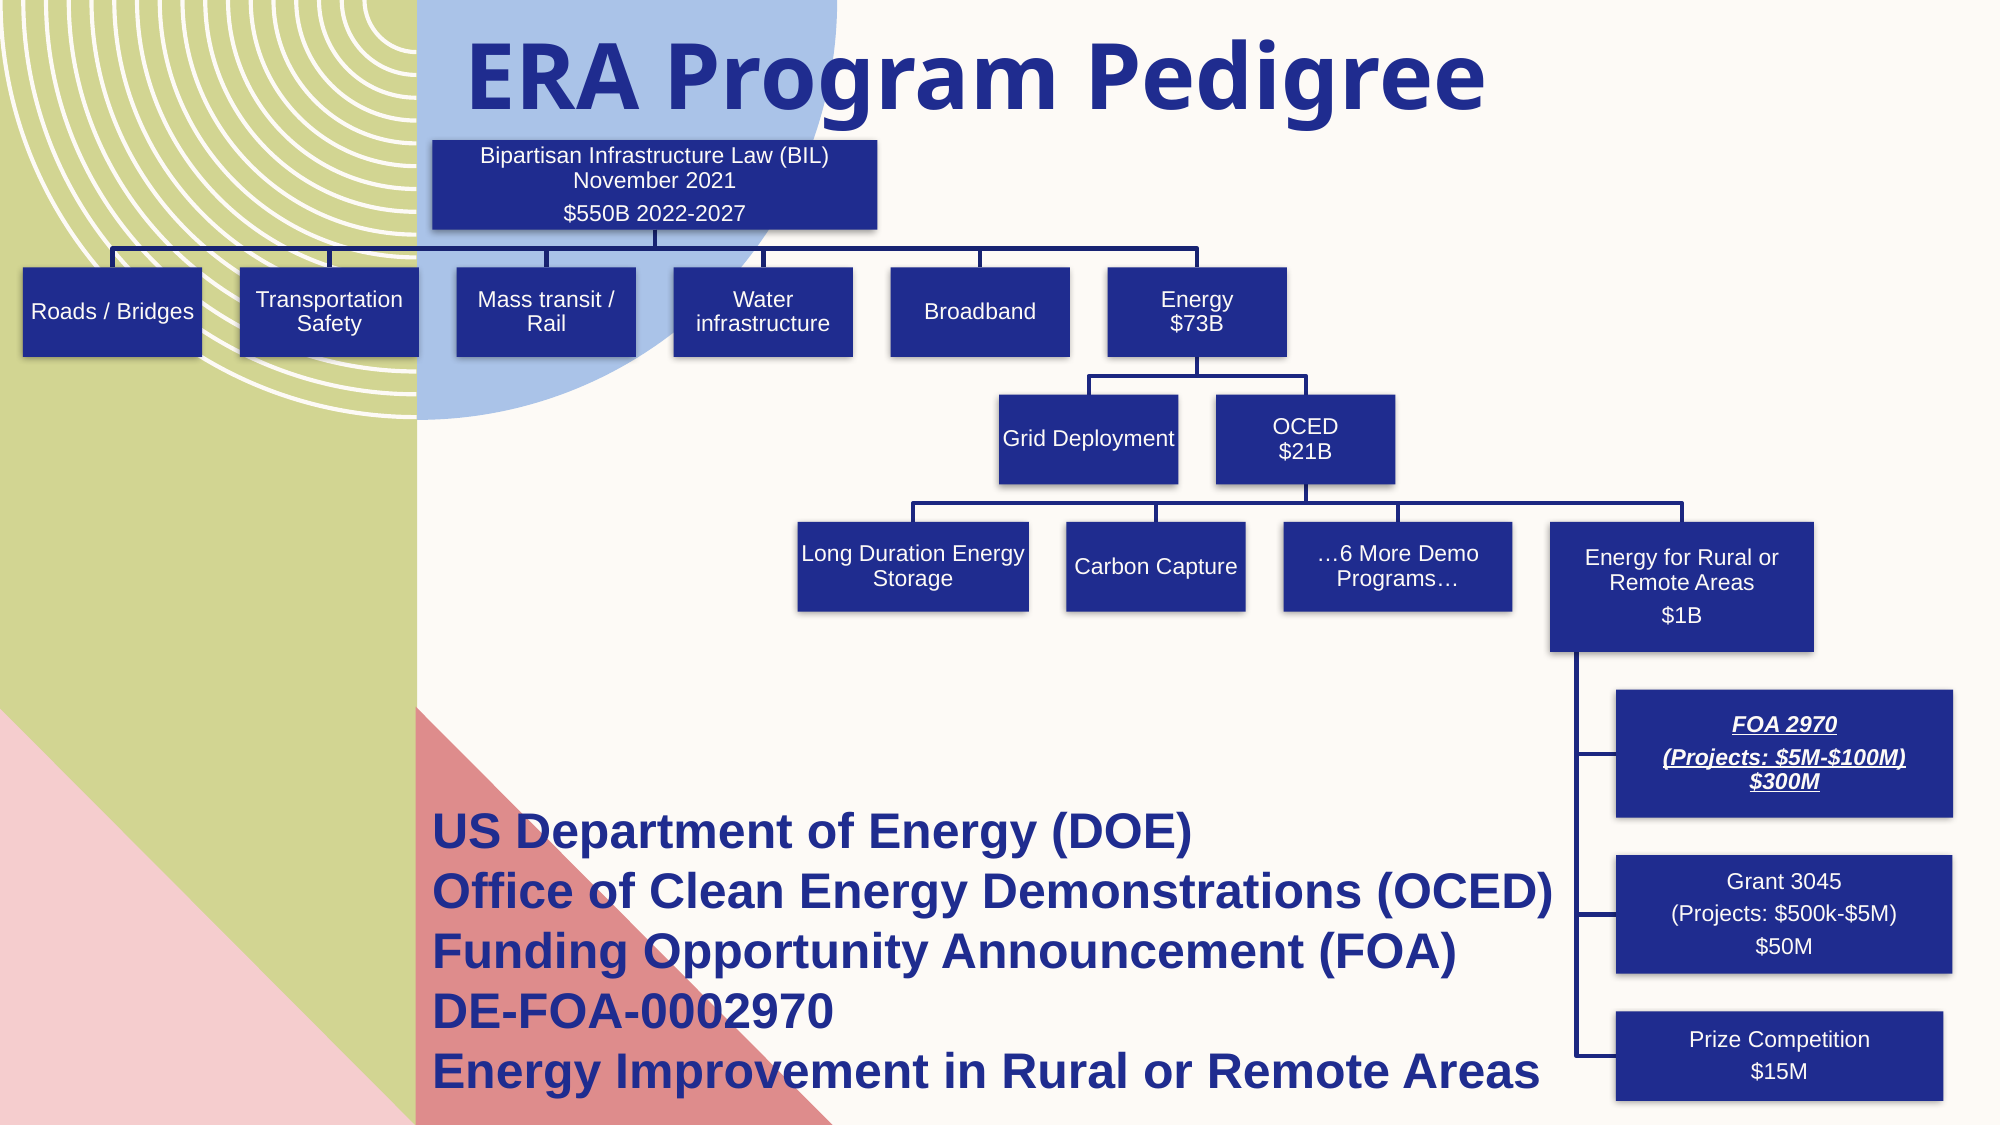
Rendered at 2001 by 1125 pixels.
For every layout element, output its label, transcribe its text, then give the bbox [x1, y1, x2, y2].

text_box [21, 115, 1955, 1125]
text_box ERA Program Pedigree [449, 10, 1790, 113]
